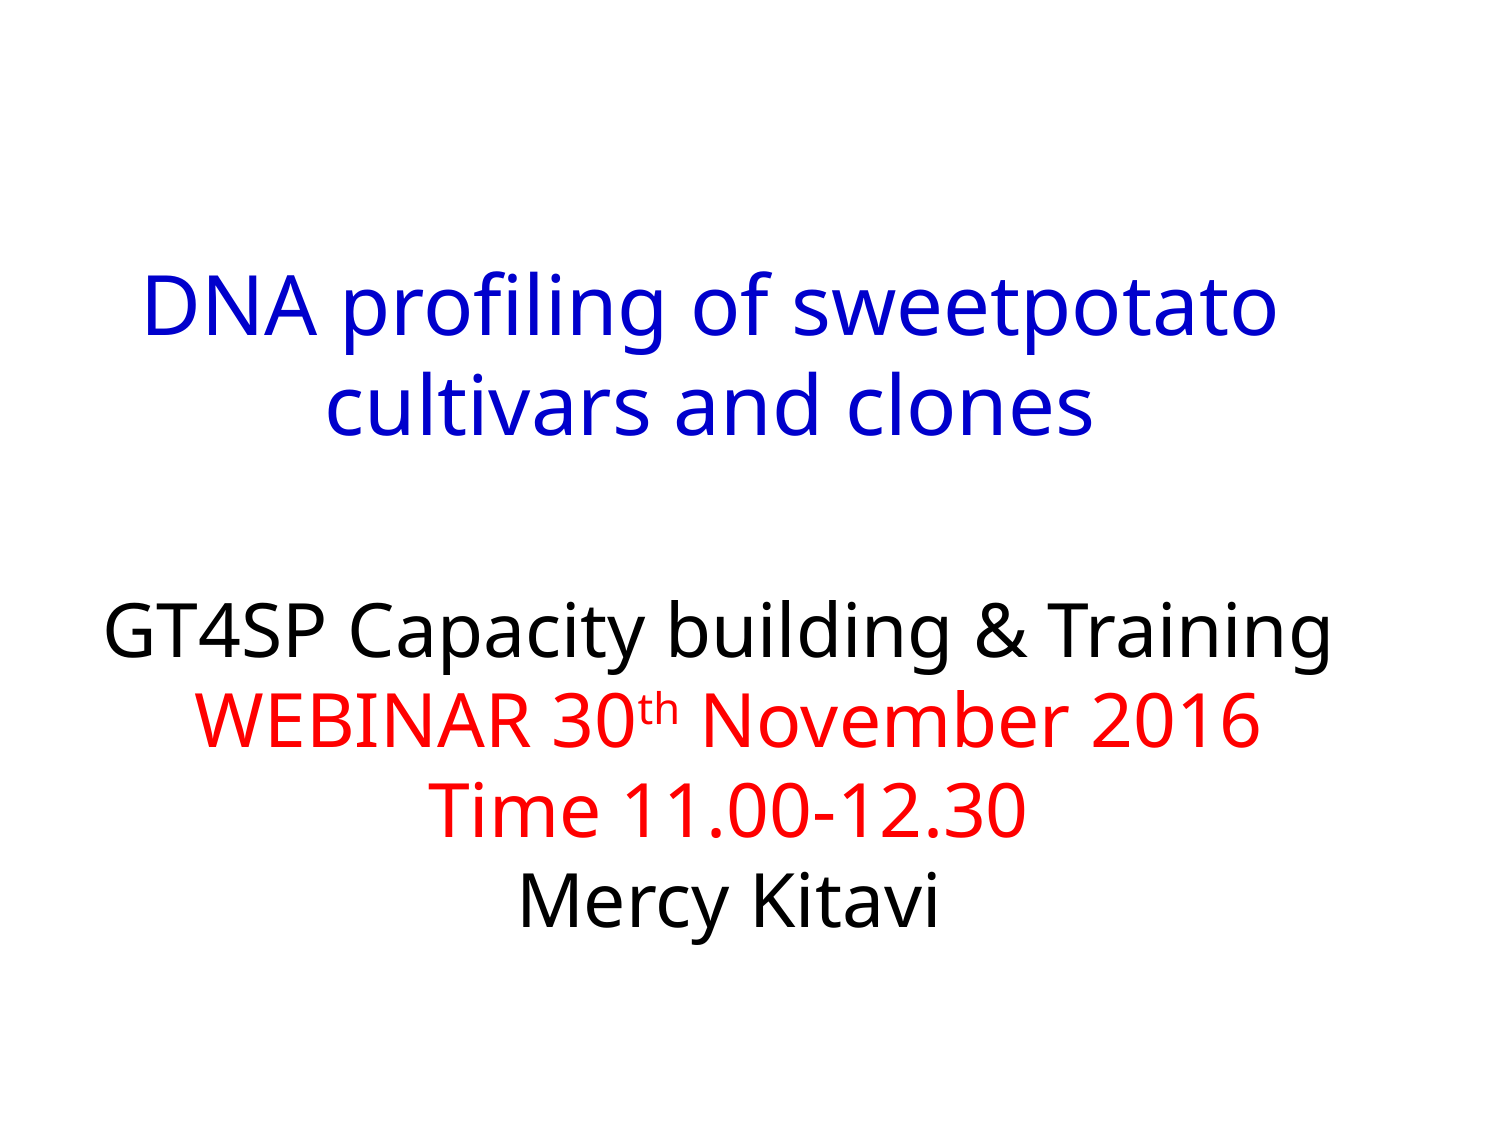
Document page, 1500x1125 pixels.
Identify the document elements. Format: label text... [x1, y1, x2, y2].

title DNA profiling of sweetpotato cultivars and clones [57, 262, 1364, 442]
text_box GT4SP Capacity building & Training WEBINAR 30th November 2016 Time 11.00-12.30 Mercy Kitavi [59, 574, 1398, 950]
